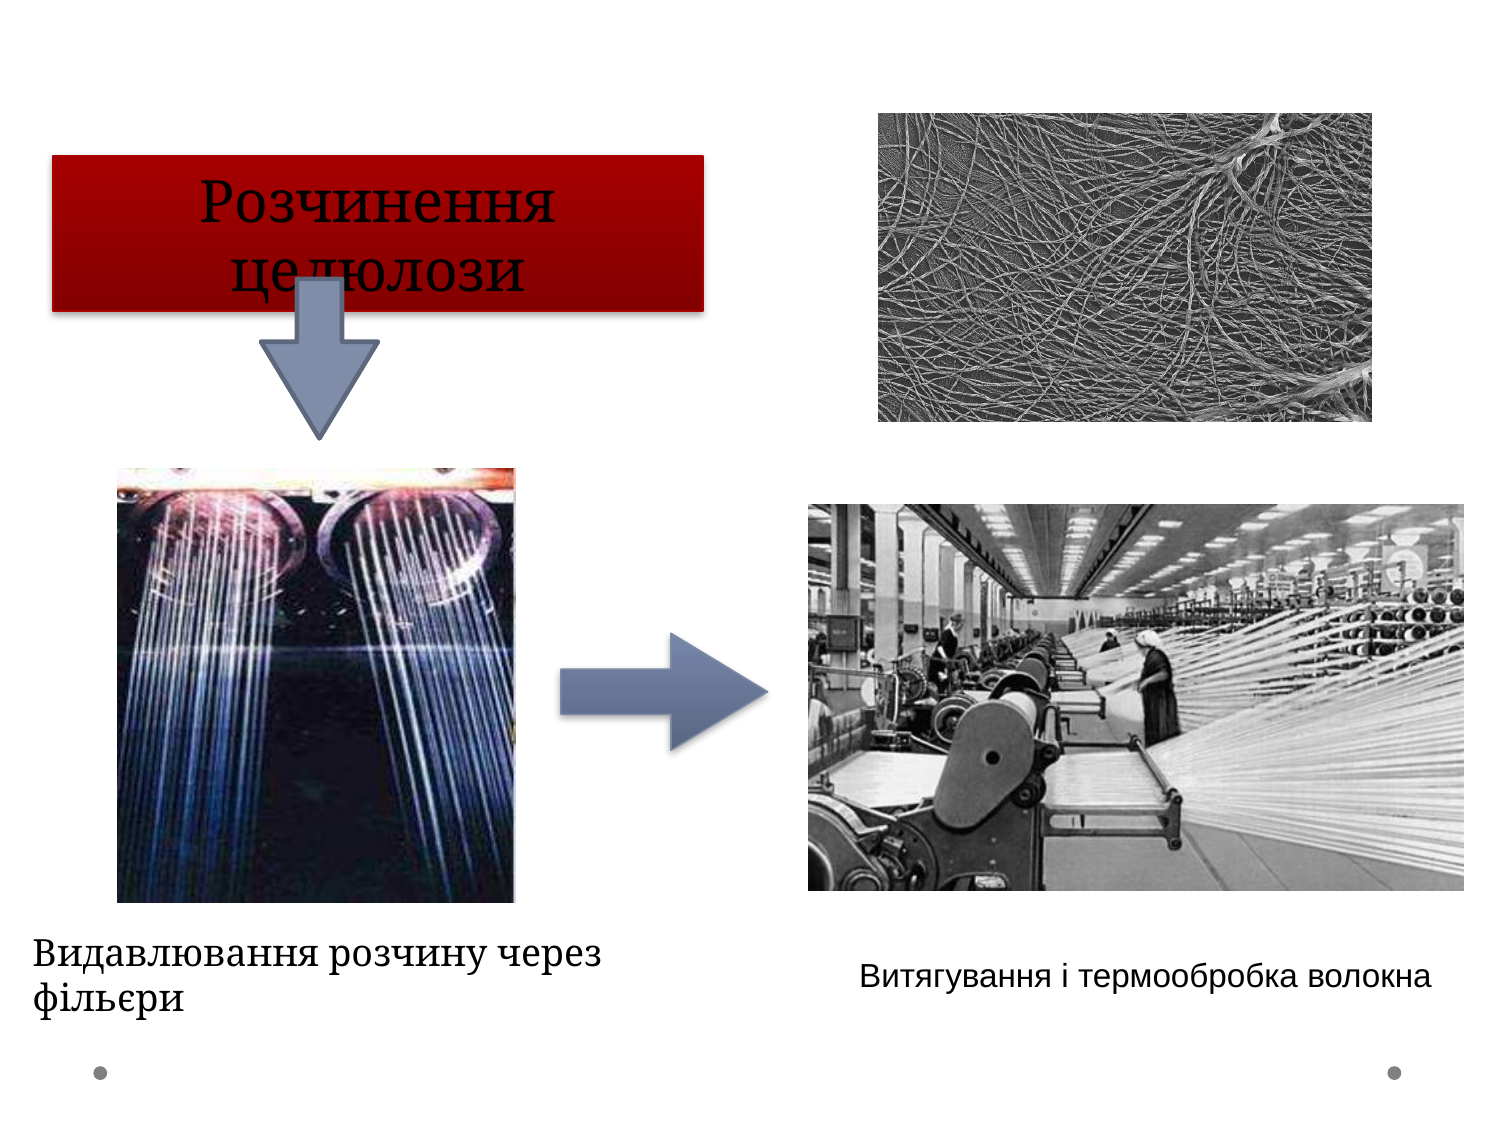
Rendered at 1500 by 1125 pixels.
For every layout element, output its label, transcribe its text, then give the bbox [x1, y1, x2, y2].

picture [116, 468, 516, 903]
text_box Розчинення целюлози [52, 155, 704, 312]
text_box [560, 632, 769, 751]
text_box Витягування і термообробка волокна [844, 947, 1459, 1002]
picture [878, 113, 1372, 423]
text_box [258, 276, 380, 441]
text_box Видавлювання розчину через фільєри [17, 921, 715, 1027]
picture [808, 504, 1465, 891]
